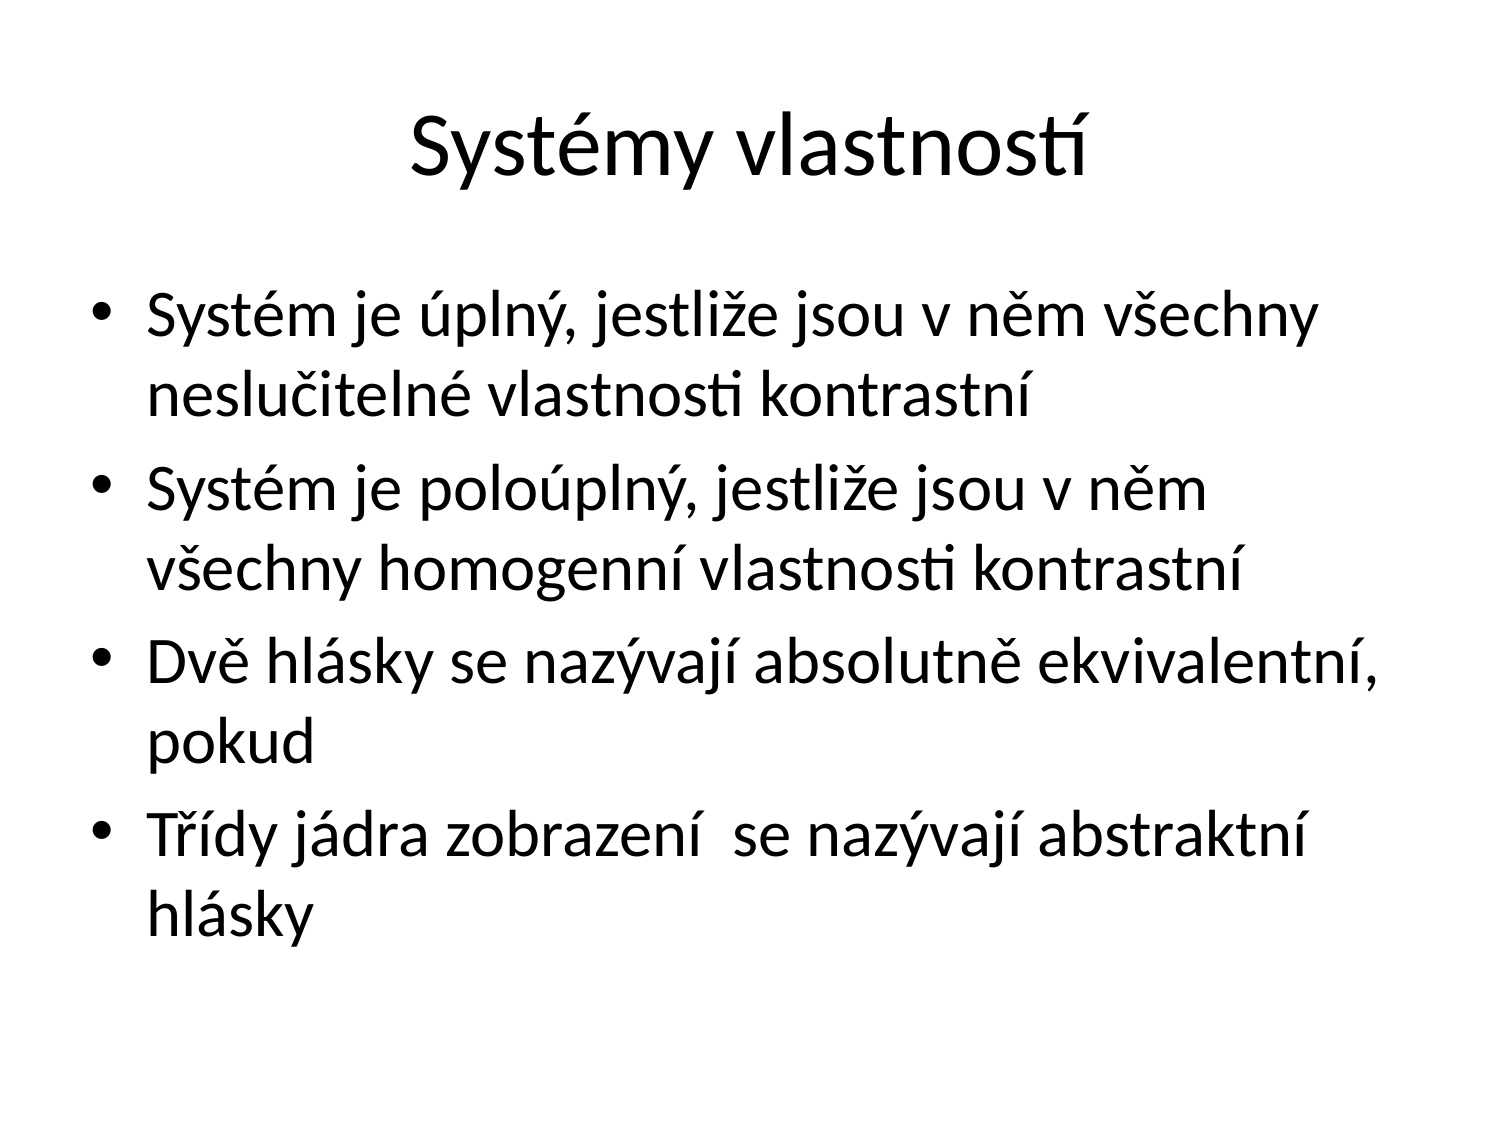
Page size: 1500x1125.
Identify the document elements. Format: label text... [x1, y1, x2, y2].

title Systémy vlastností [75, 45, 1425, 233]
